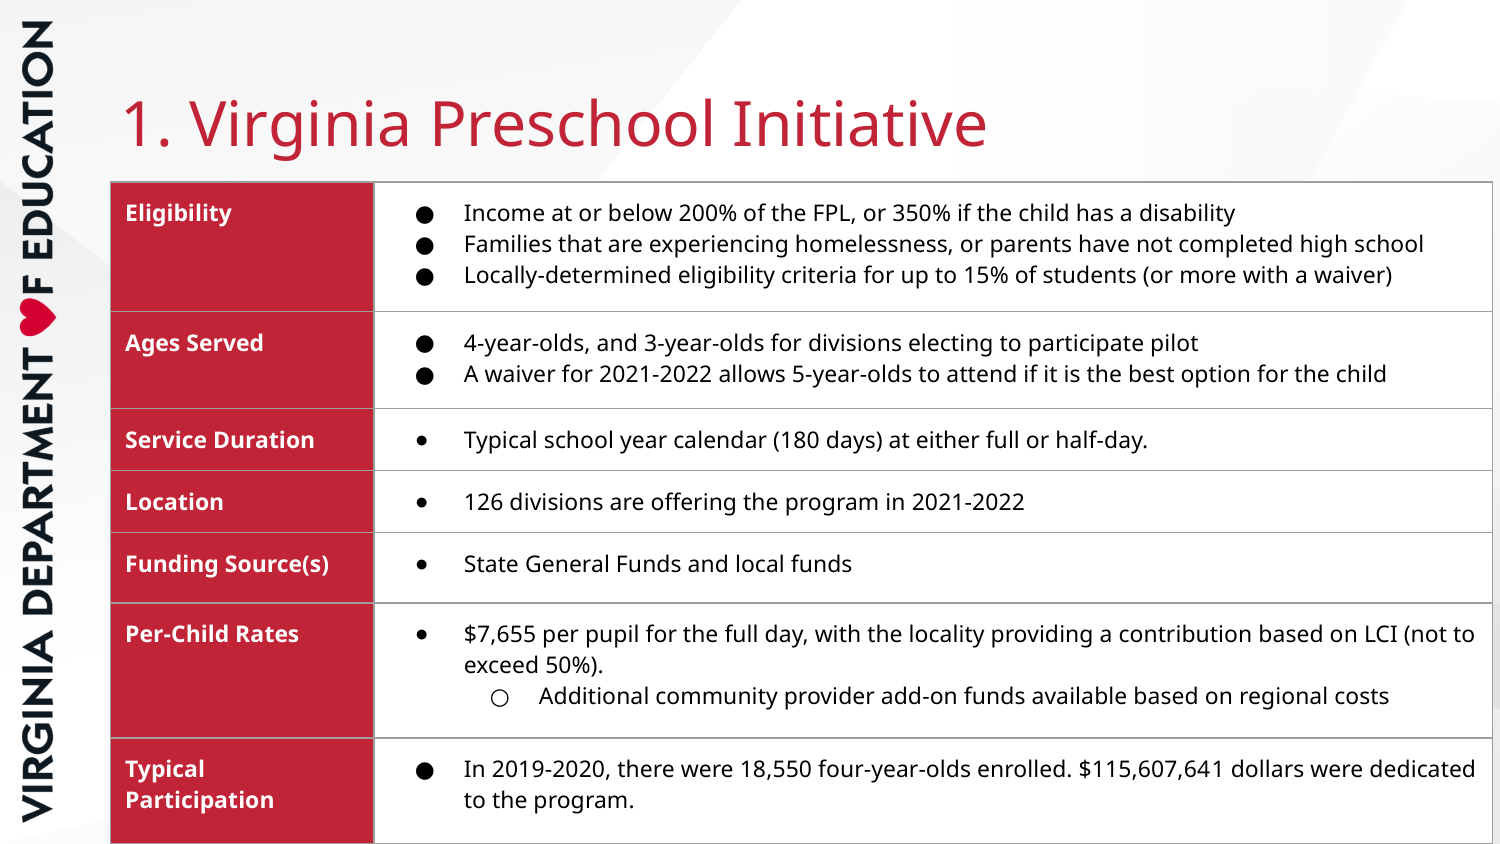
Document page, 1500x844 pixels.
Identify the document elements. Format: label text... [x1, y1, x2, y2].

table_cell Funding Source(s) [111, 533, 373, 602]
table_cell Location [111, 471, 373, 532]
table_cell 126 divisions are offering the program in 2021-2022 [375, 471, 1492, 532]
table_cell Typical Participation [111, 739, 373, 843]
picture [0, 0, 1500, 844]
table_cell $7,655 per pupil for the full day, with the locality providing a contribution based on LCI (not to exceed 50%). Additional community provider add-on funds available based on regional costs [375, 604, 1492, 737]
title Virginia Preschool Initiative [103, 44, 1397, 209]
table_cell Typical school year calendar (180 days) at either full or half-day. [375, 409, 1492, 470]
table_cell Per-Child Rates [111, 604, 373, 737]
table_header Eligibility [111, 183, 373, 311]
table_cell State General Funds and local funds [375, 533, 1492, 602]
table_cell Ages Served [111, 312, 373, 408]
table_cell 4-year-olds, and 3-year-olds for divisions electing to participate pilot A waiver for 2021-2022 allows 5-year-olds to attend if it is the best option for the child [375, 312, 1492, 408]
table_cell In 2019-2020, there were 18,550 four-year-olds enrolled. $115,607,641 dollars were dedicated to the program. [375, 739, 1492, 843]
table_cell Service Duration [111, 409, 373, 470]
table_header Income at or below 200% of the FPL, or 350% if the child has a disability Families that are experiencing homelessness, or parents have not completed high school Locally-determined eligibility criteria for up to 15% of students (or more with a waiver) [375, 183, 1492, 311]
